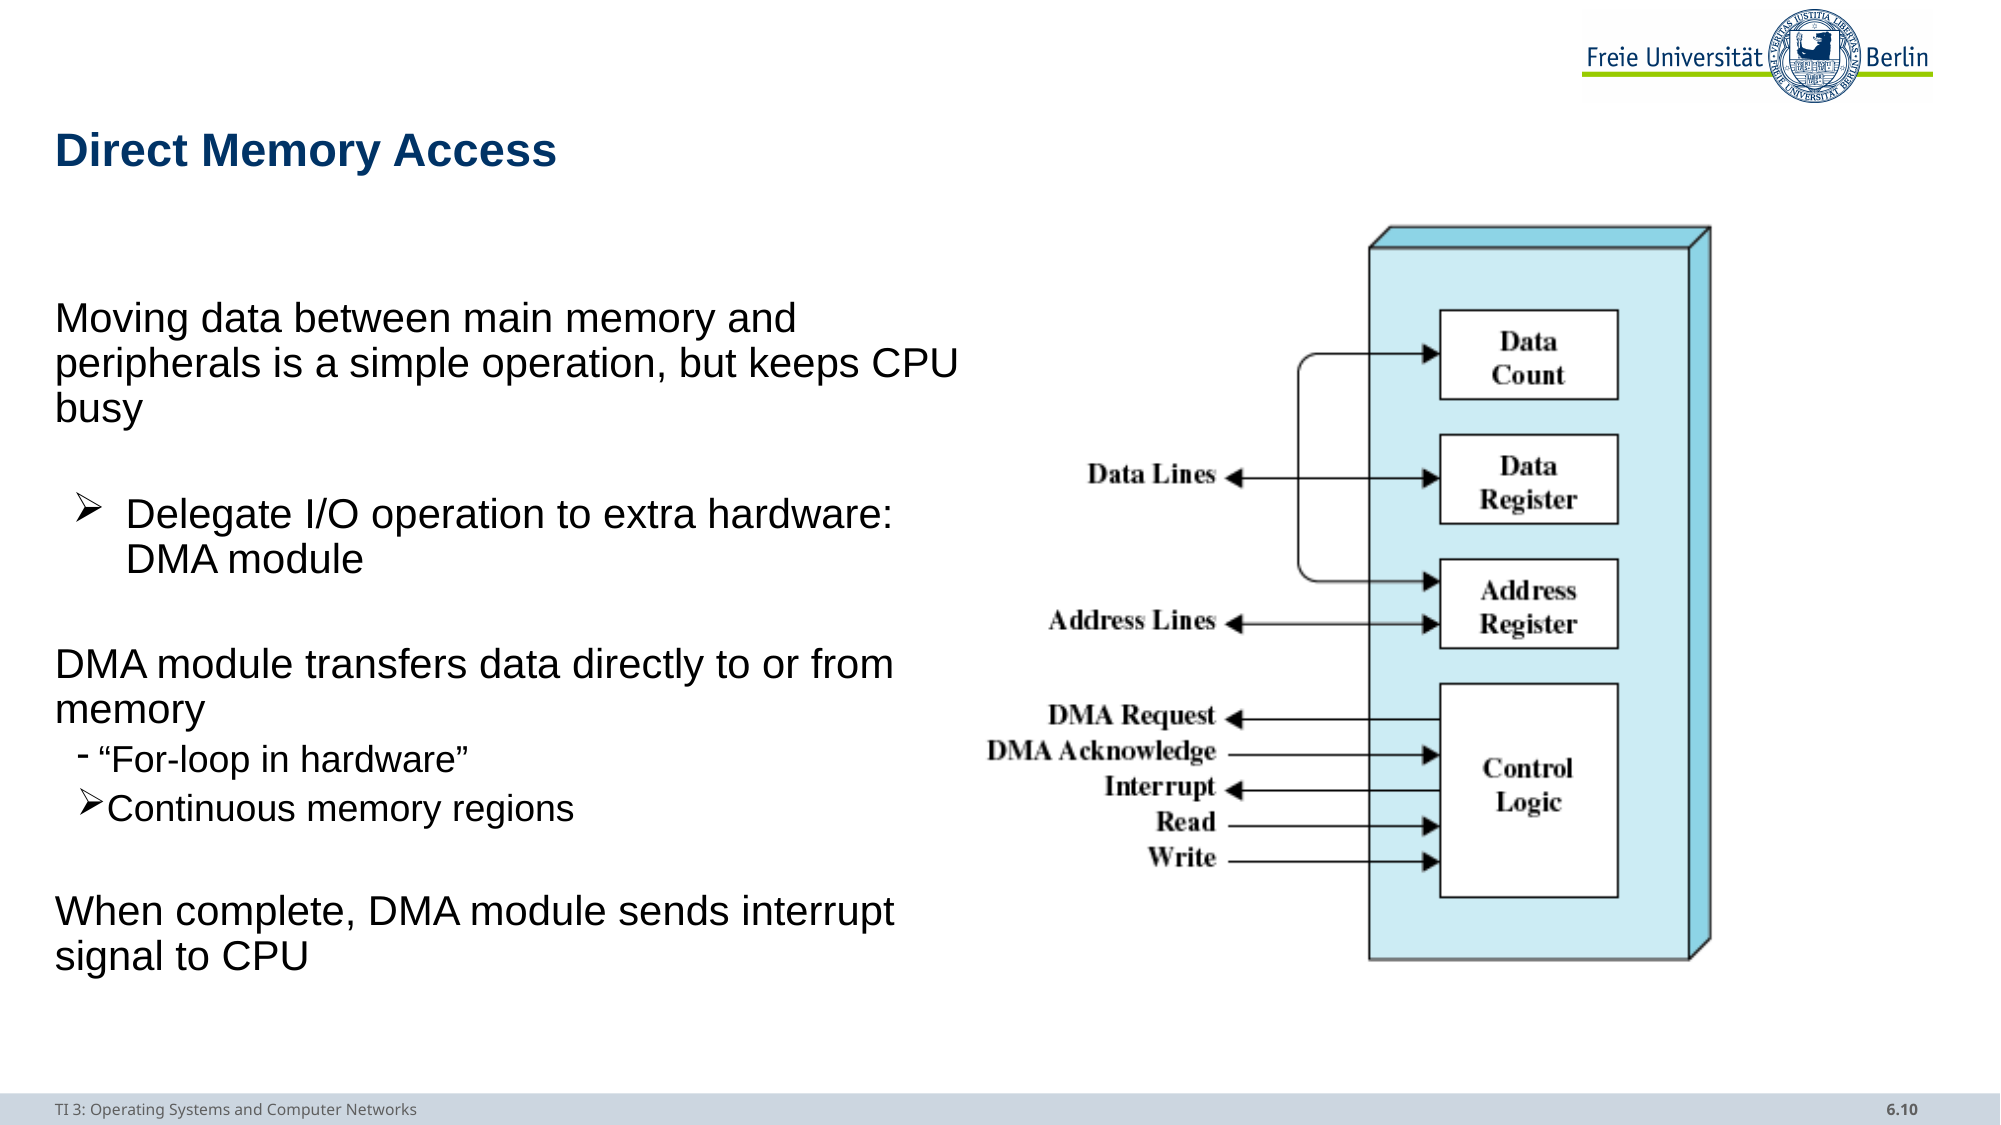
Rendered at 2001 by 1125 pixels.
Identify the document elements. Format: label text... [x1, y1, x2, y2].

picture [983, 207, 1741, 988]
footer TI 3: Operating Systems and Computer Networks [54, 1091, 1363, 1125]
picture [1582, 9, 1933, 103]
title Direct Memory Access [54, 117, 1946, 188]
list Moving data between main memory and peripherals is a simple operation, but keeps CPU busy Delegate I/O operation to extra hardware: DMA module DMA module transfers data directly to or from memory “For-loop in hardware” Continuous memory regions When complete, DMA module sends interrupt signal to CPU [54, 296, 984, 1037]
